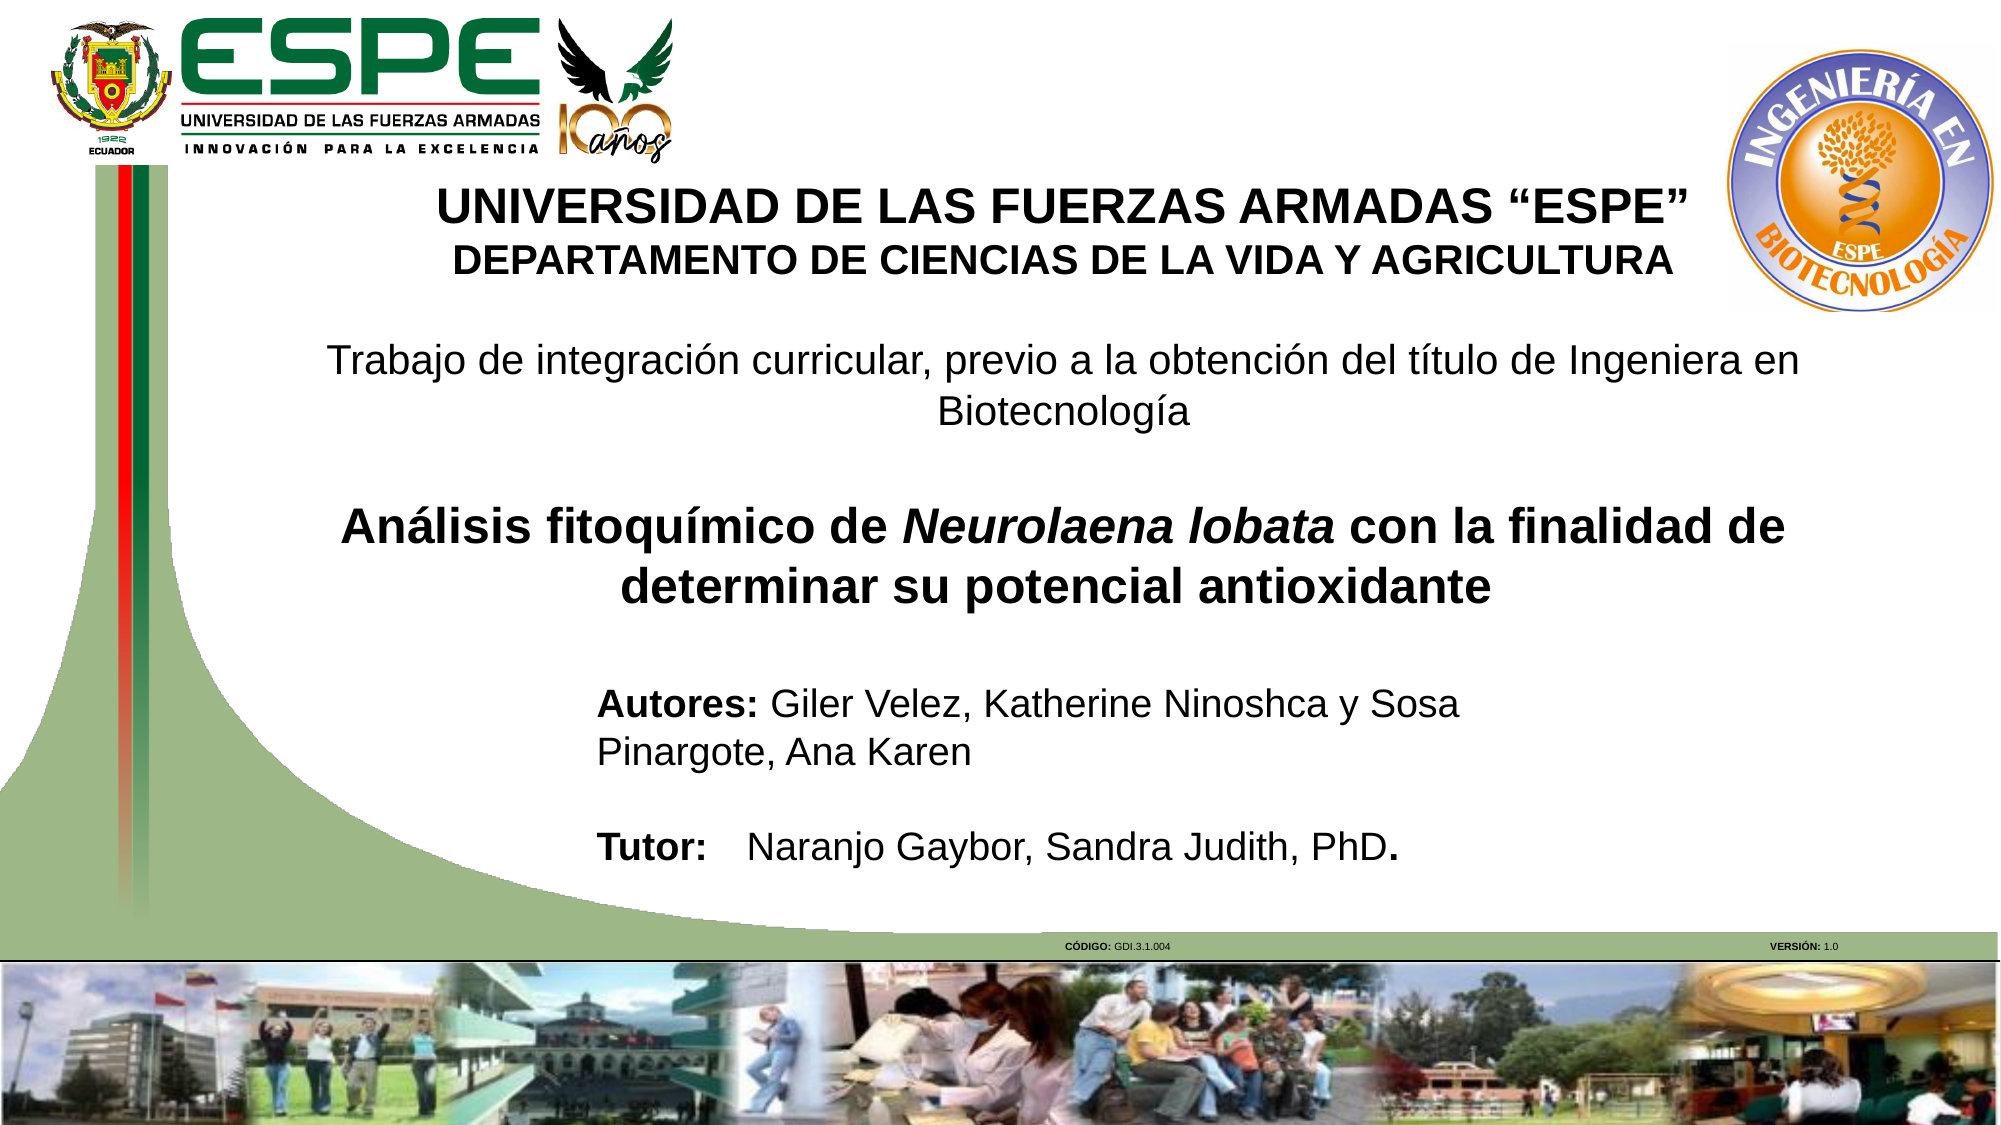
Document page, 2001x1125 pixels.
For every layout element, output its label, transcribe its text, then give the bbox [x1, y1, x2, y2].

picture [0, 962, 2000, 1125]
slide_number VERSIÓN: 1.0 [1708, 928, 1900, 964]
text_box UNIVERSIDAD DE LAS FUERZAS ARMADAS “ESPE” DEPARTAMENTO DE CIENCIAS DE LA VIDA Y AGRICULTURA Trabajo de integración curricular, previo a la obtención del título de Ingeniera en Biotecnología Análisis fitoquímico de Neurolaena lobata con la finalidad de determinar su potencial antioxidante [274, 165, 1853, 621]
text_box Autores: Giler Velez, Katherine Ninoshca y Sosa Pinargote, Ana Karen Tutor: Naranjo Gaybor, Sandra Judith, PhD. [581, 670, 1545, 876]
picture [0, 18, 2000, 960]
footer CÓDIGO: GDI.3.1.004 [959, 928, 1277, 964]
